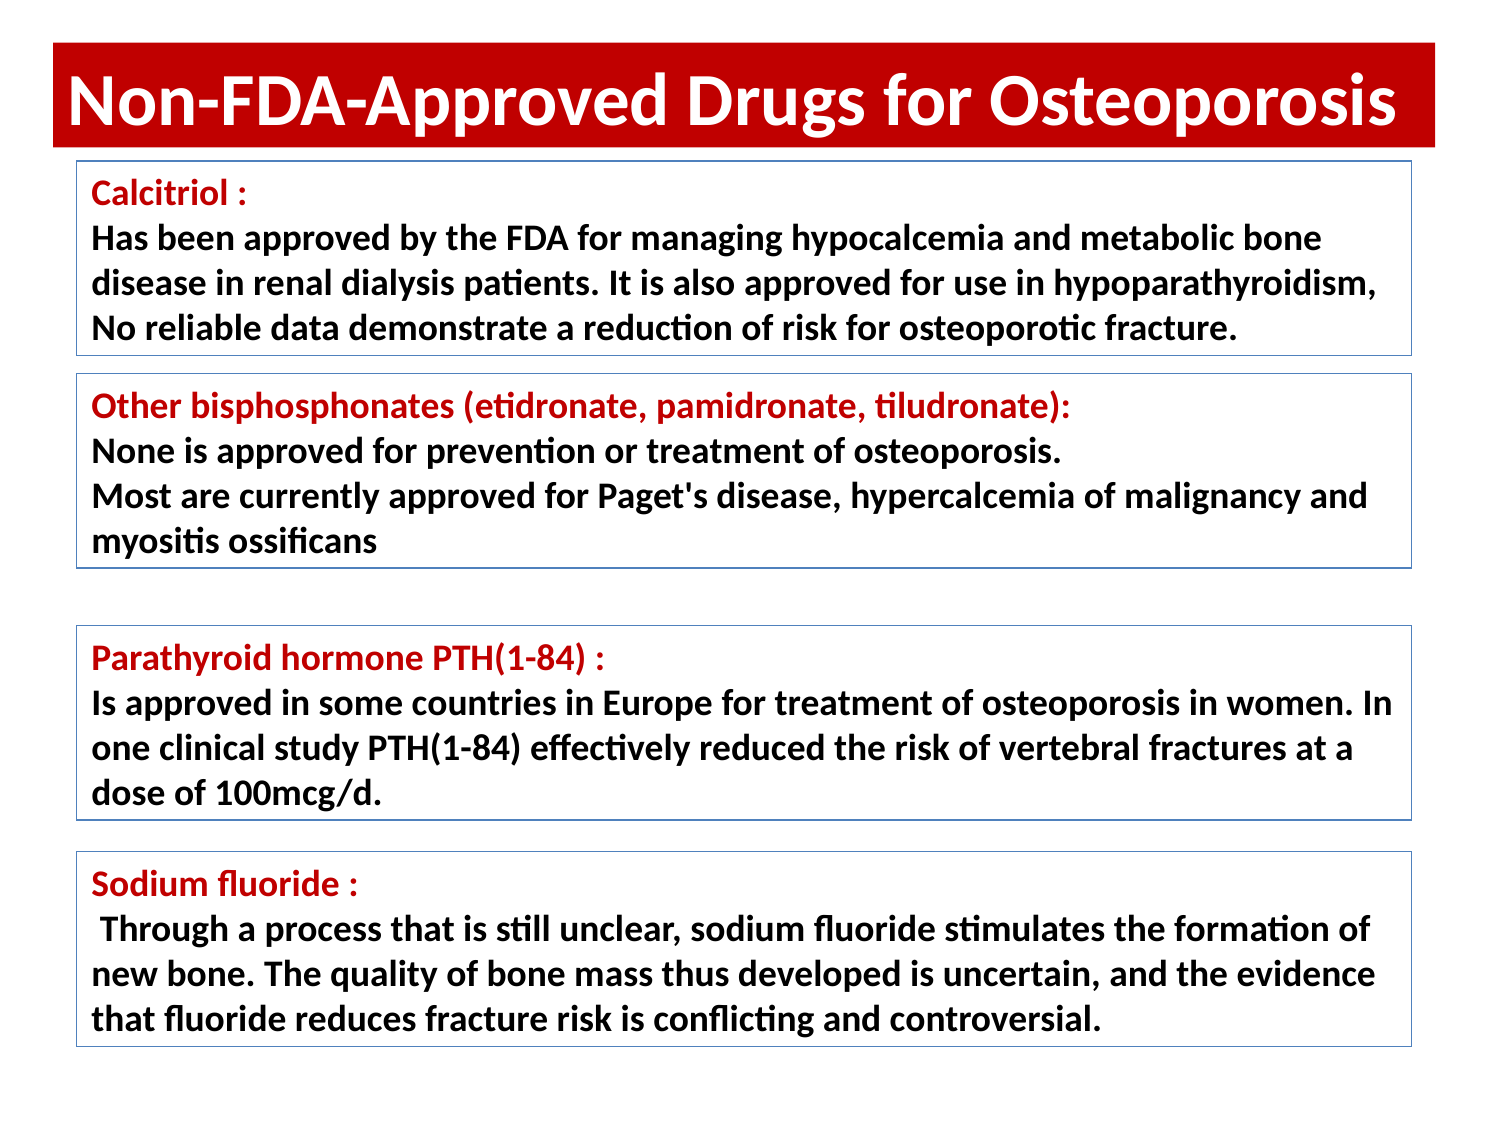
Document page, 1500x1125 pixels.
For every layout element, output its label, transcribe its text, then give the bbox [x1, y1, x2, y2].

text_box Non-FDA-Approved Drugs for Osteoporosis [53, 42, 1436, 148]
text_box Other bisphosphonates (etidronate, pamidronate, tiludronate): None is approved for prevention or treatment of osteoporosis. Most are currently approved for Paget's disease, hypercalcemia of malignancy and myositis ossificans [76, 373, 1412, 569]
text_box Parathyroid hormone PTH(1-84) : Is approved in some countries in Europe for treatment of osteoporosis in women. In one clinical study PTH(1-84) effectively reduced the risk of vertebral fractures at a dose of 100mcg/d. [76, 625, 1412, 821]
text_box Calcitriol : Has been approved by the FDA for managing hypocalcemia and metabolic bone disease in renal dialysis patients. It is also approved for use in hypoparathyroidism, No reliable data demonstrate a reduction of risk for osteoporotic fracture. [76, 160, 1412, 356]
text_box Sodium fluoride : Through a process that is still unclear, sodium fluoride stimulates the formation of new bone. The quality of bone mass thus developed is uncertain, and the evidence that fluoride reduces fracture risk is conflicting and controversial. [76, 851, 1412, 1047]
